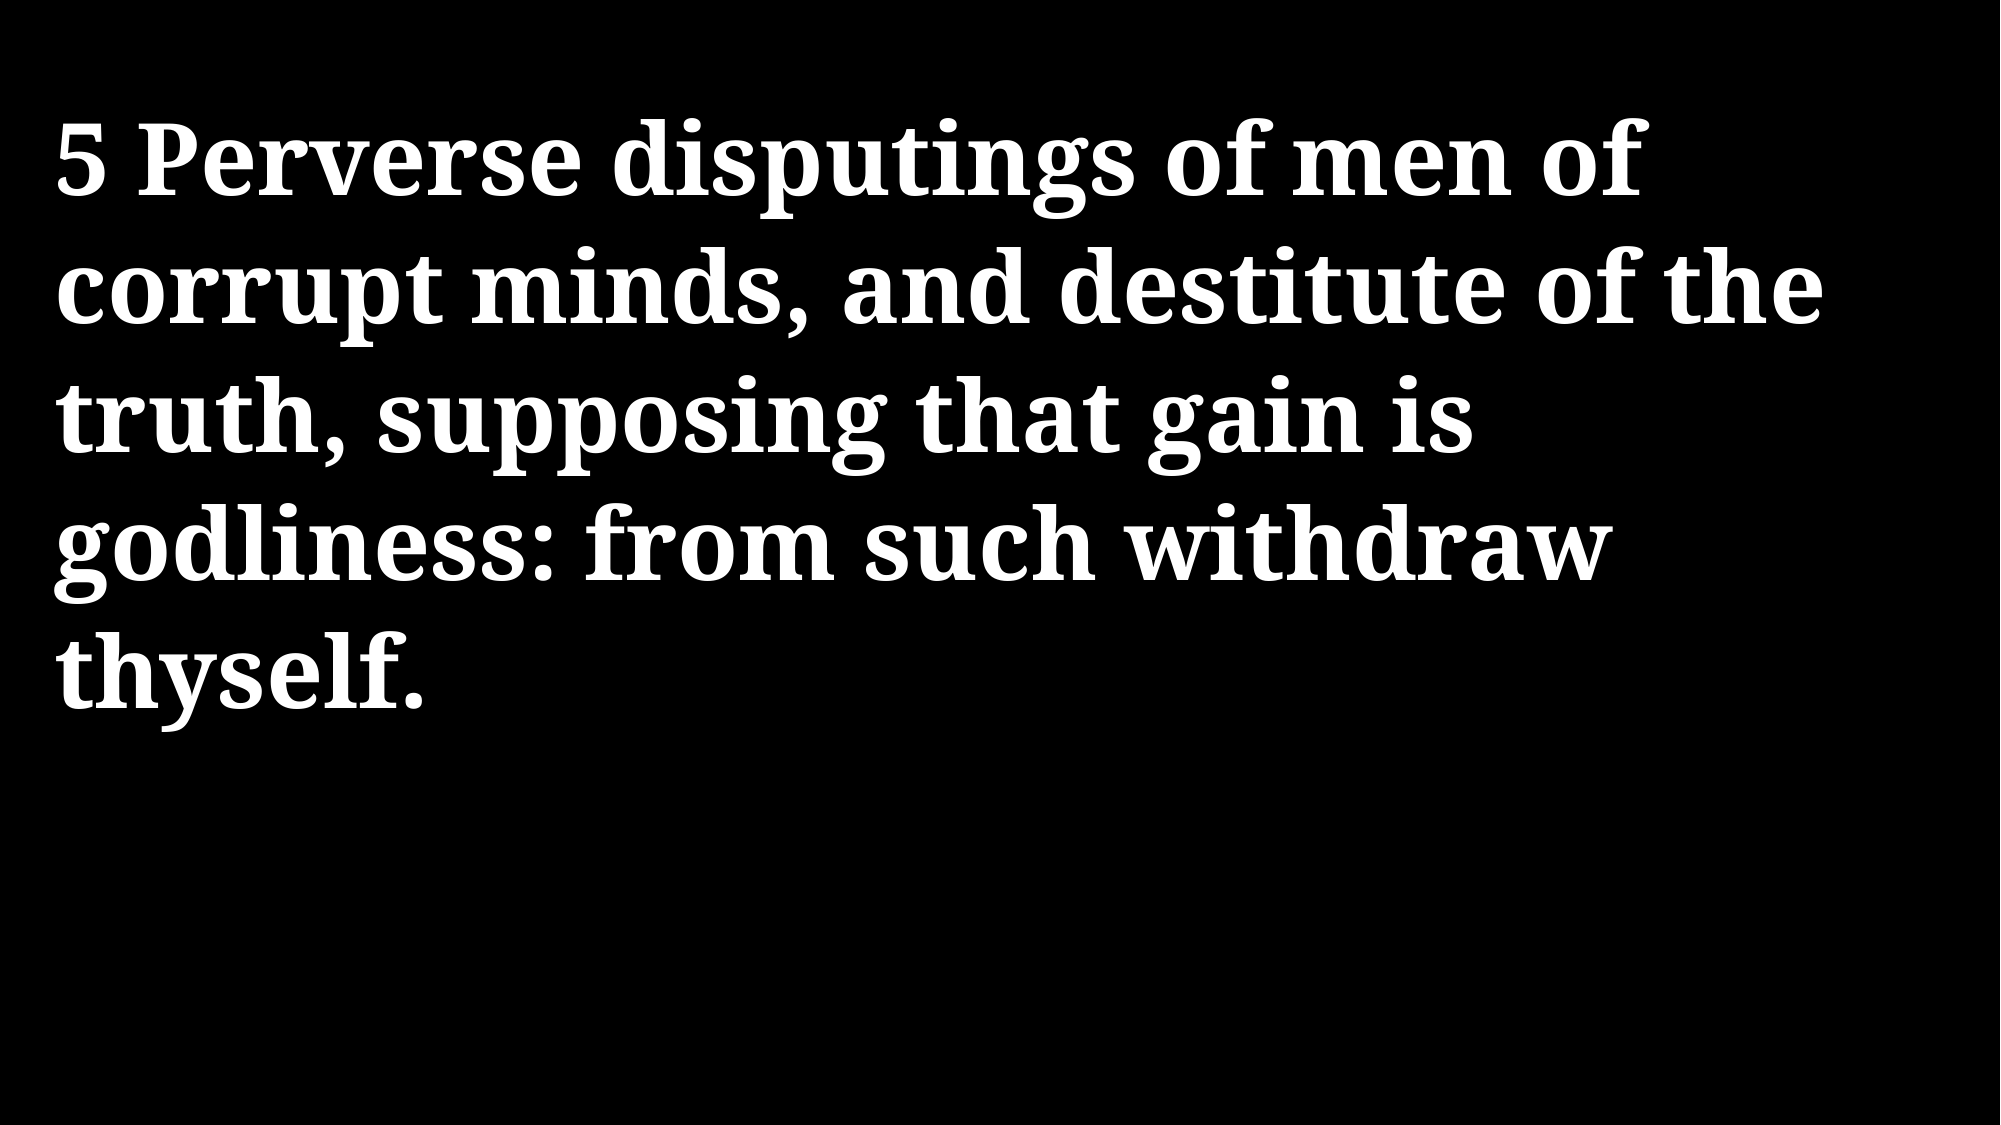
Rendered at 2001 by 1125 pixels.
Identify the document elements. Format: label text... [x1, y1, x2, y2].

text_box 5 Perverse disputings of men of corrupt minds, and destitute of the truth, supposing that gain is godliness: from such withdraw thyself. [39, 79, 1961, 737]
